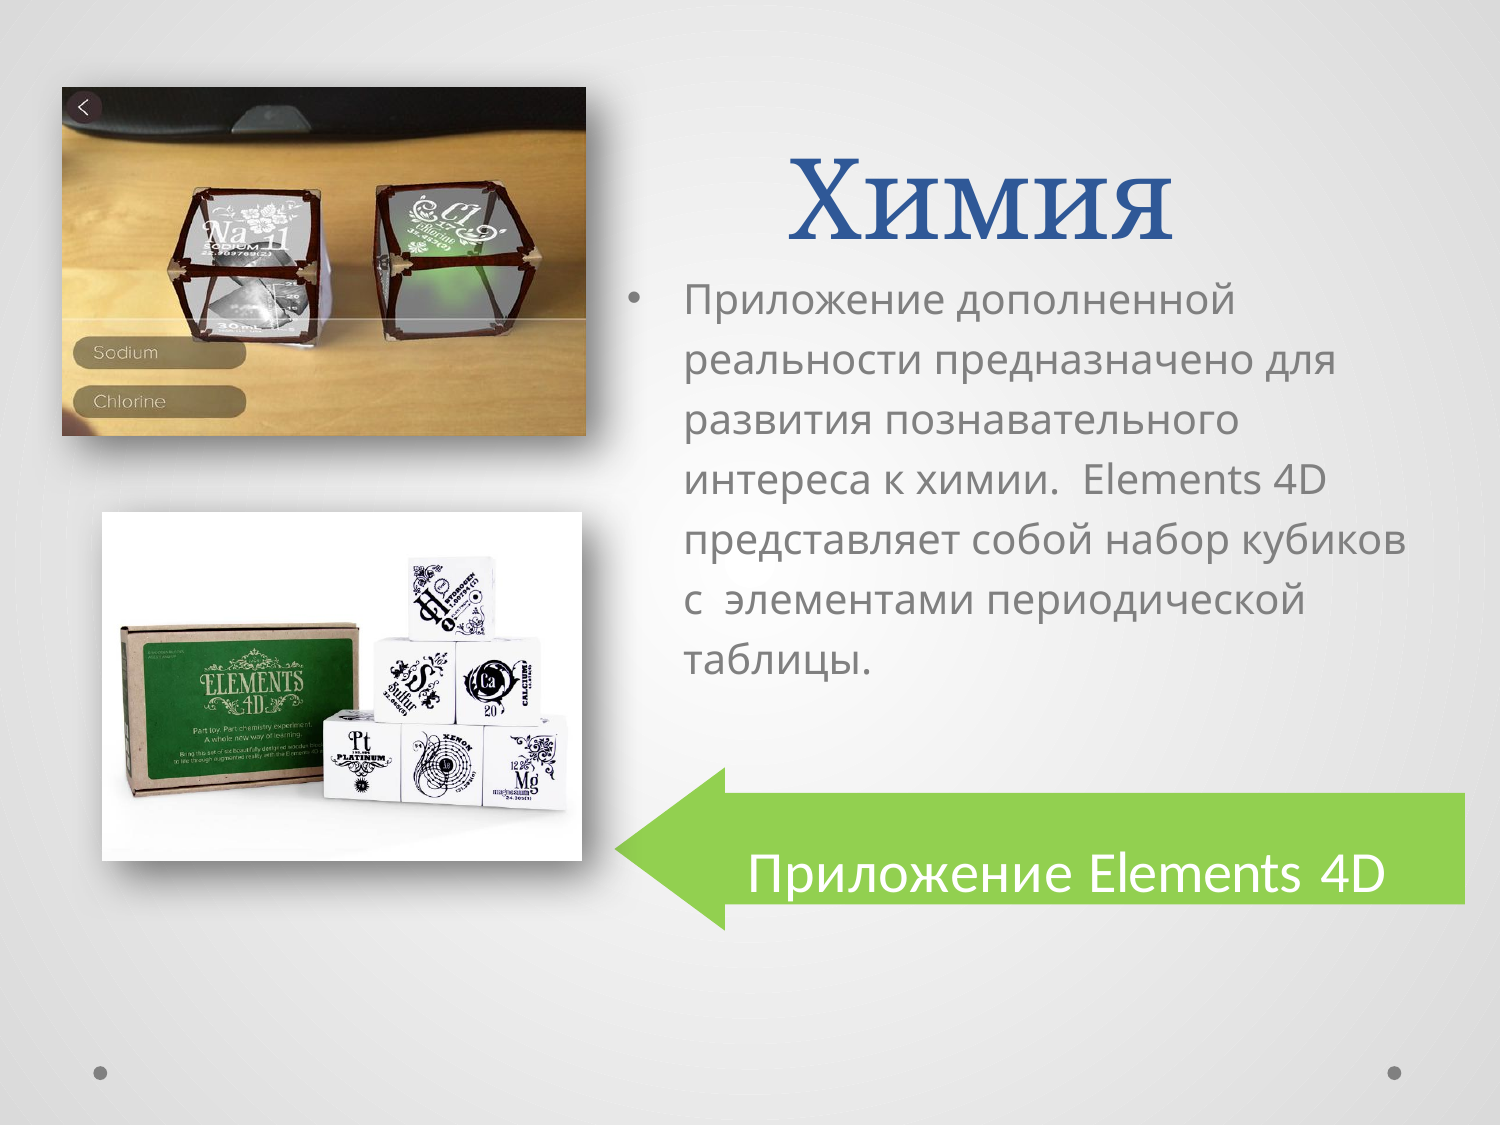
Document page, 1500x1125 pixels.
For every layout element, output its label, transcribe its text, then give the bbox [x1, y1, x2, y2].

text_box Приложение Elements 4D [724, 792, 1465, 905]
title Химия [75, 30, 1425, 262]
picture [62, 87, 587, 437]
text_box [628, 767, 725, 931]
list Приложение дополненной реальности предназначено для развития познавательного интереса к химии. Elements 4D представляет собой набор кубиков с элементами периодической таблицы. [75, 262, 1425, 901]
picture [102, 512, 582, 862]
